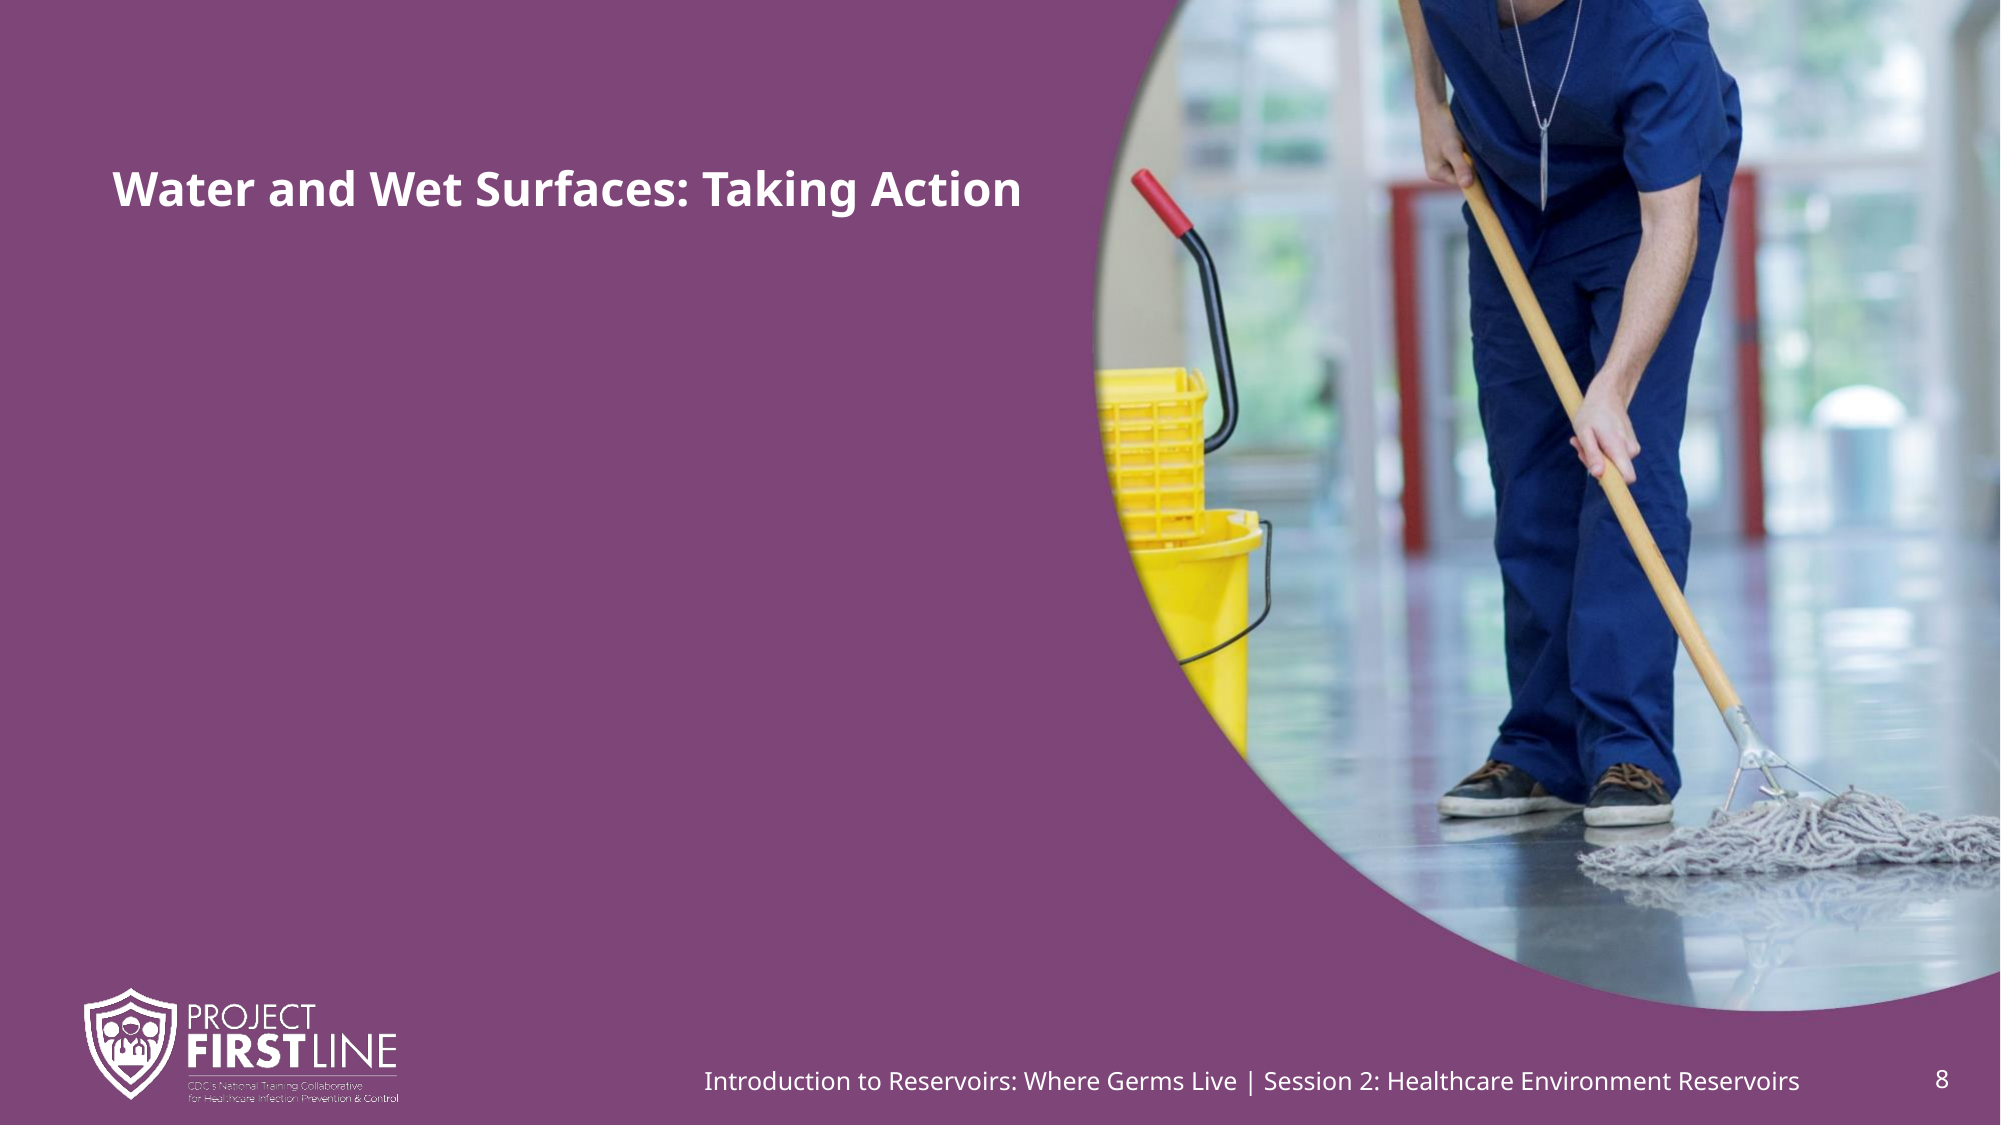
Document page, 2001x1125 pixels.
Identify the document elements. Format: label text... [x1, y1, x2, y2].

picture [0, 0, 2001, 1125]
title Water and Wet Surfaces: Taking Action [97, 157, 1049, 273]
